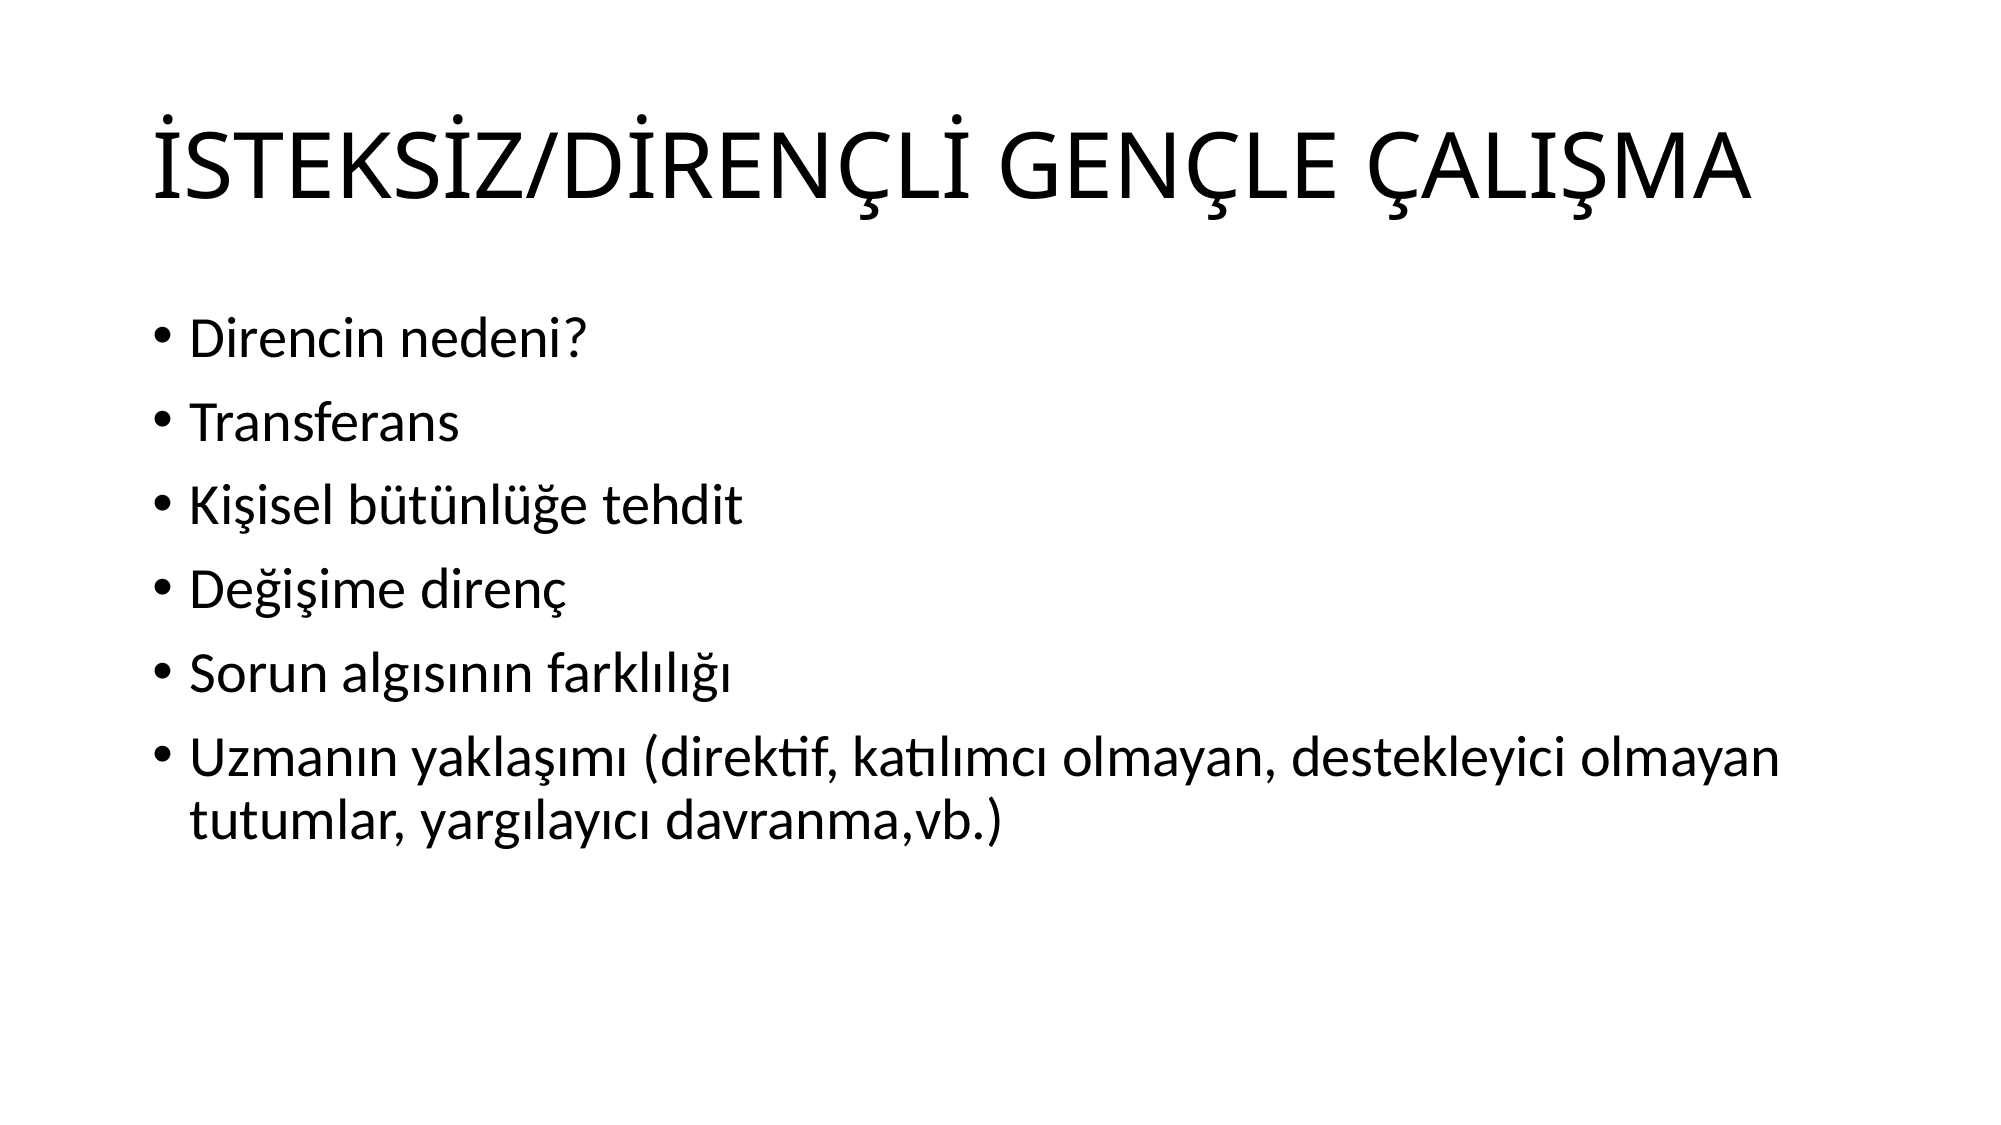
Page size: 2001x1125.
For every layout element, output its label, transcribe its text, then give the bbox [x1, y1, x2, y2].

list Direncin nedeni? Transferans Kişisel bütünlüğe tehdit Değişime direnç Sorun algısının farklılığı Uzmanın yaklaşımı (direktif, katılımcı olmayan, destekleyici olmayan tutumlar, yargılayıcı davranma,vb.) [137, 299, 1863, 1014]
title İSTEKSİZ/DİRENÇLİ GENÇLE ÇALIŞMA [137, 59, 1863, 278]
